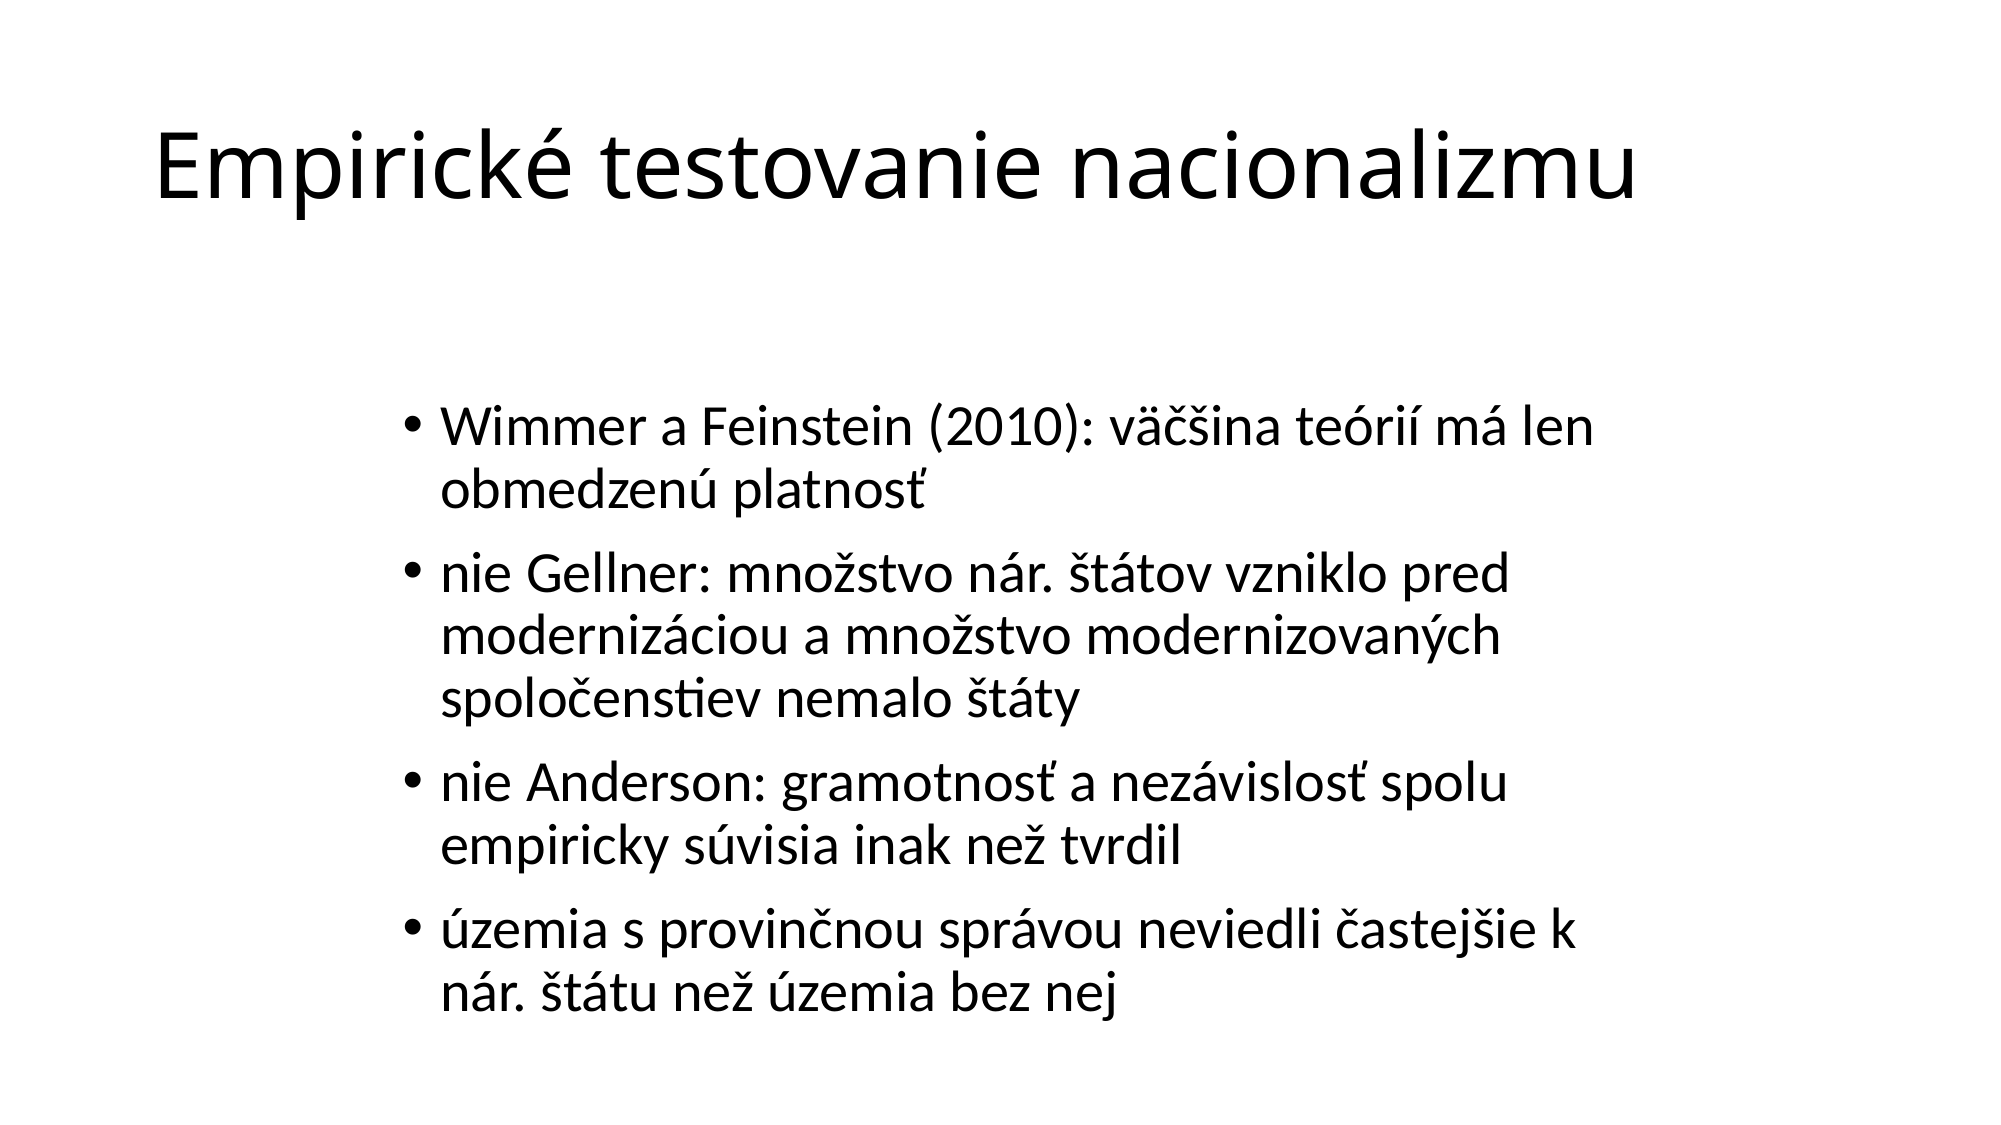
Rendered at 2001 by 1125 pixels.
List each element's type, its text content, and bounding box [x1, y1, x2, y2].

list Wimmer a Feinstein (2010): väčšina teórií má len obmedzenú platnosť nie Gellner: množstvo nár. štátov vzniklo pred modernizáciou a množstvo modernizovaných spoločenstiev nemalo štáty nie Anderson: gramotnosť a nezávislosť spolu empiricky súvisia inak než tvrdil územia s provinčnou správou neviedli častejšie k nár. štátu než územia bez nej [387, 387, 1650, 1083]
title Empirické testovanie nacionalizmu [137, 59, 1863, 278]
